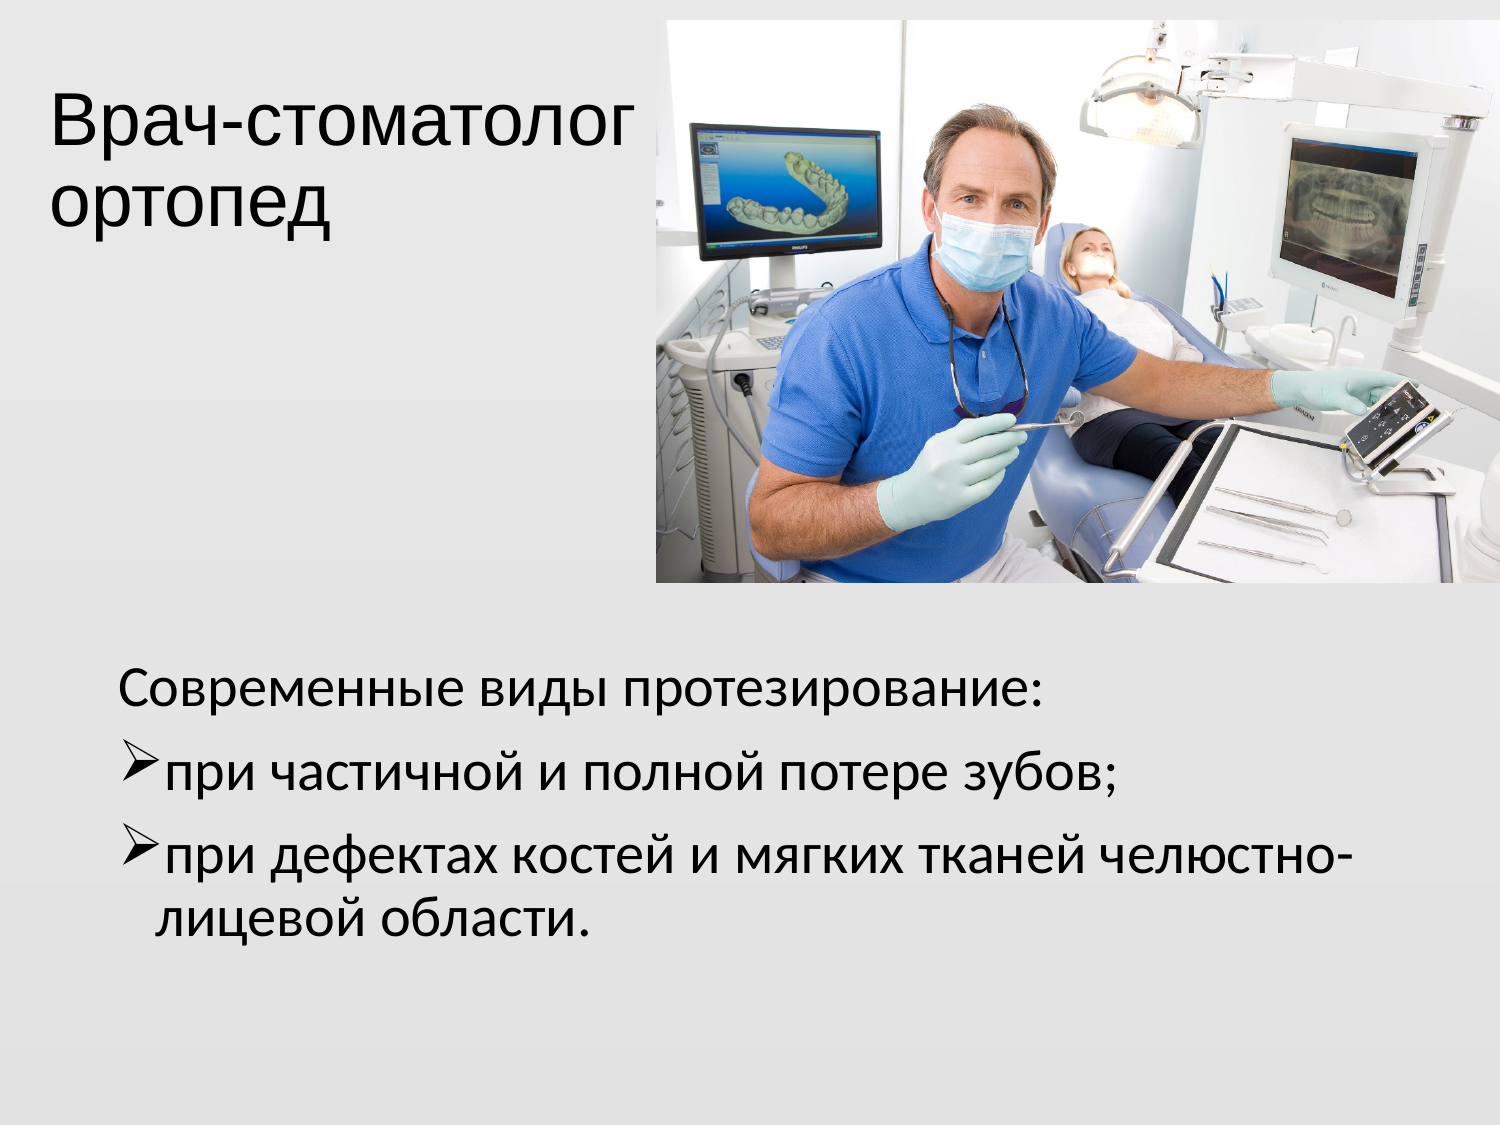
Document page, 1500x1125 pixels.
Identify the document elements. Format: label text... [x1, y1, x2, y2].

list Современные виды протезирование: при частичной и полной потере зубов; при дефектах костей и мягких тканей челюстно-лицевой области. [103, 557, 1393, 1014]
title Врач-стоматолог ортопед [34, 59, 656, 264]
picture [656, 20, 1500, 583]
